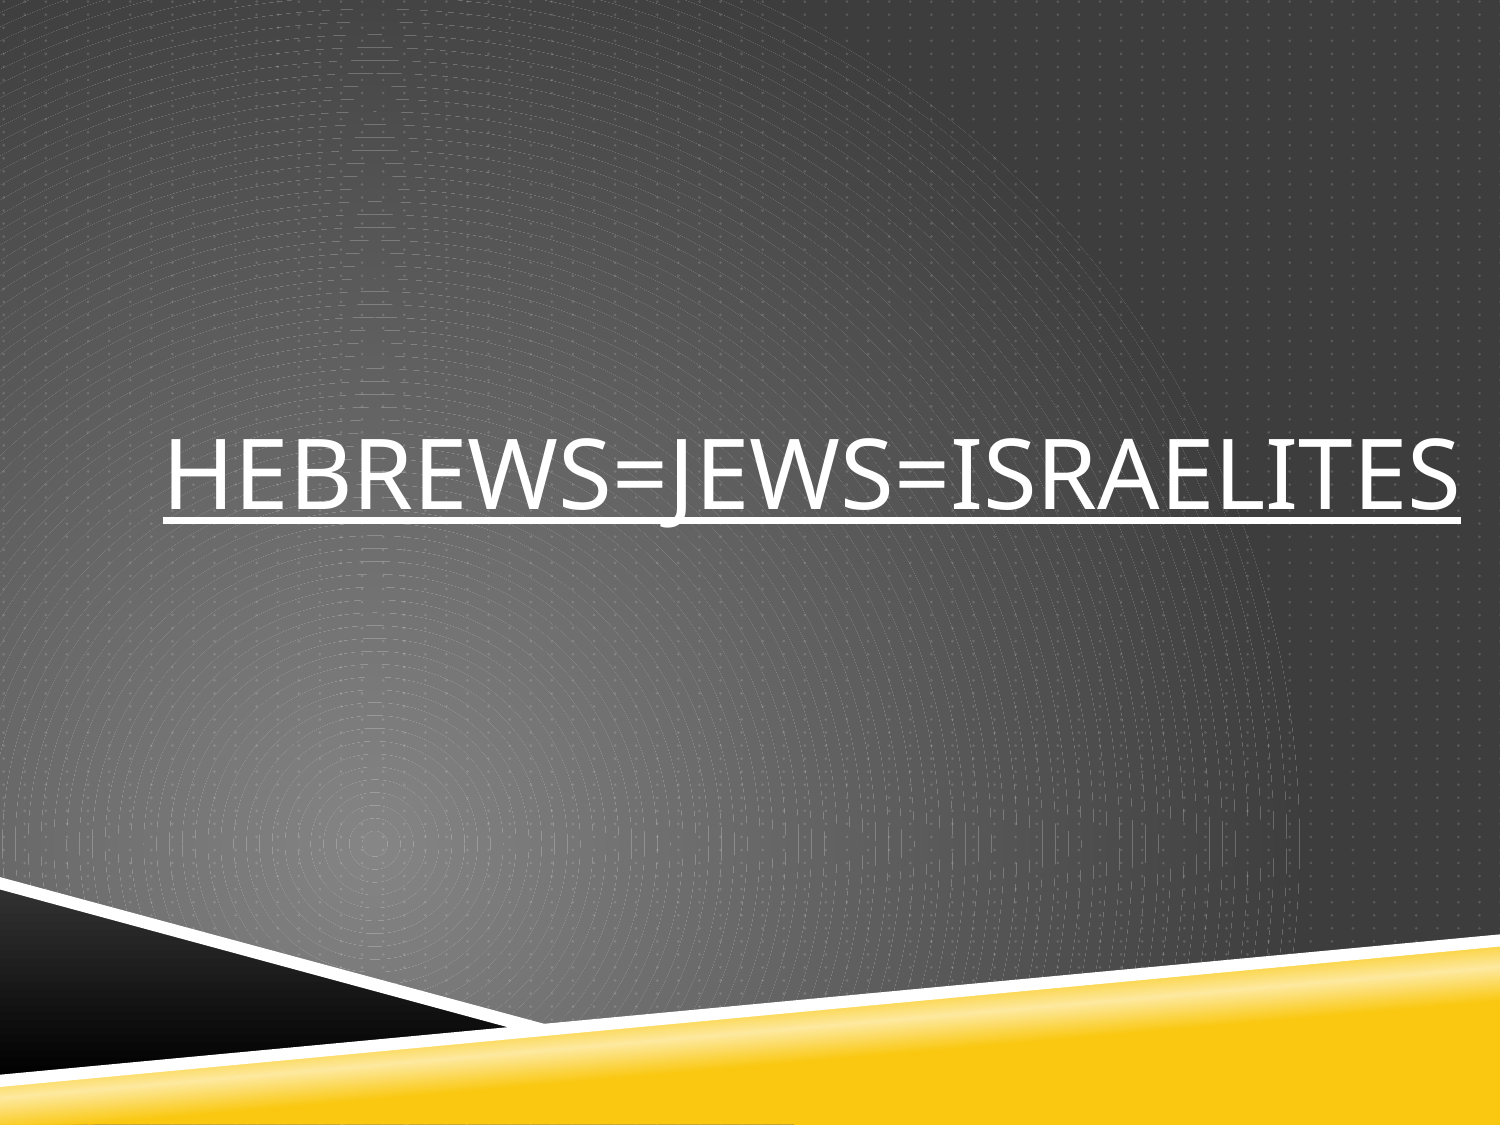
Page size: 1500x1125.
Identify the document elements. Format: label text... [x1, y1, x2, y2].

title Hebrews=Jews=Israelites [162, 349, 1500, 591]
